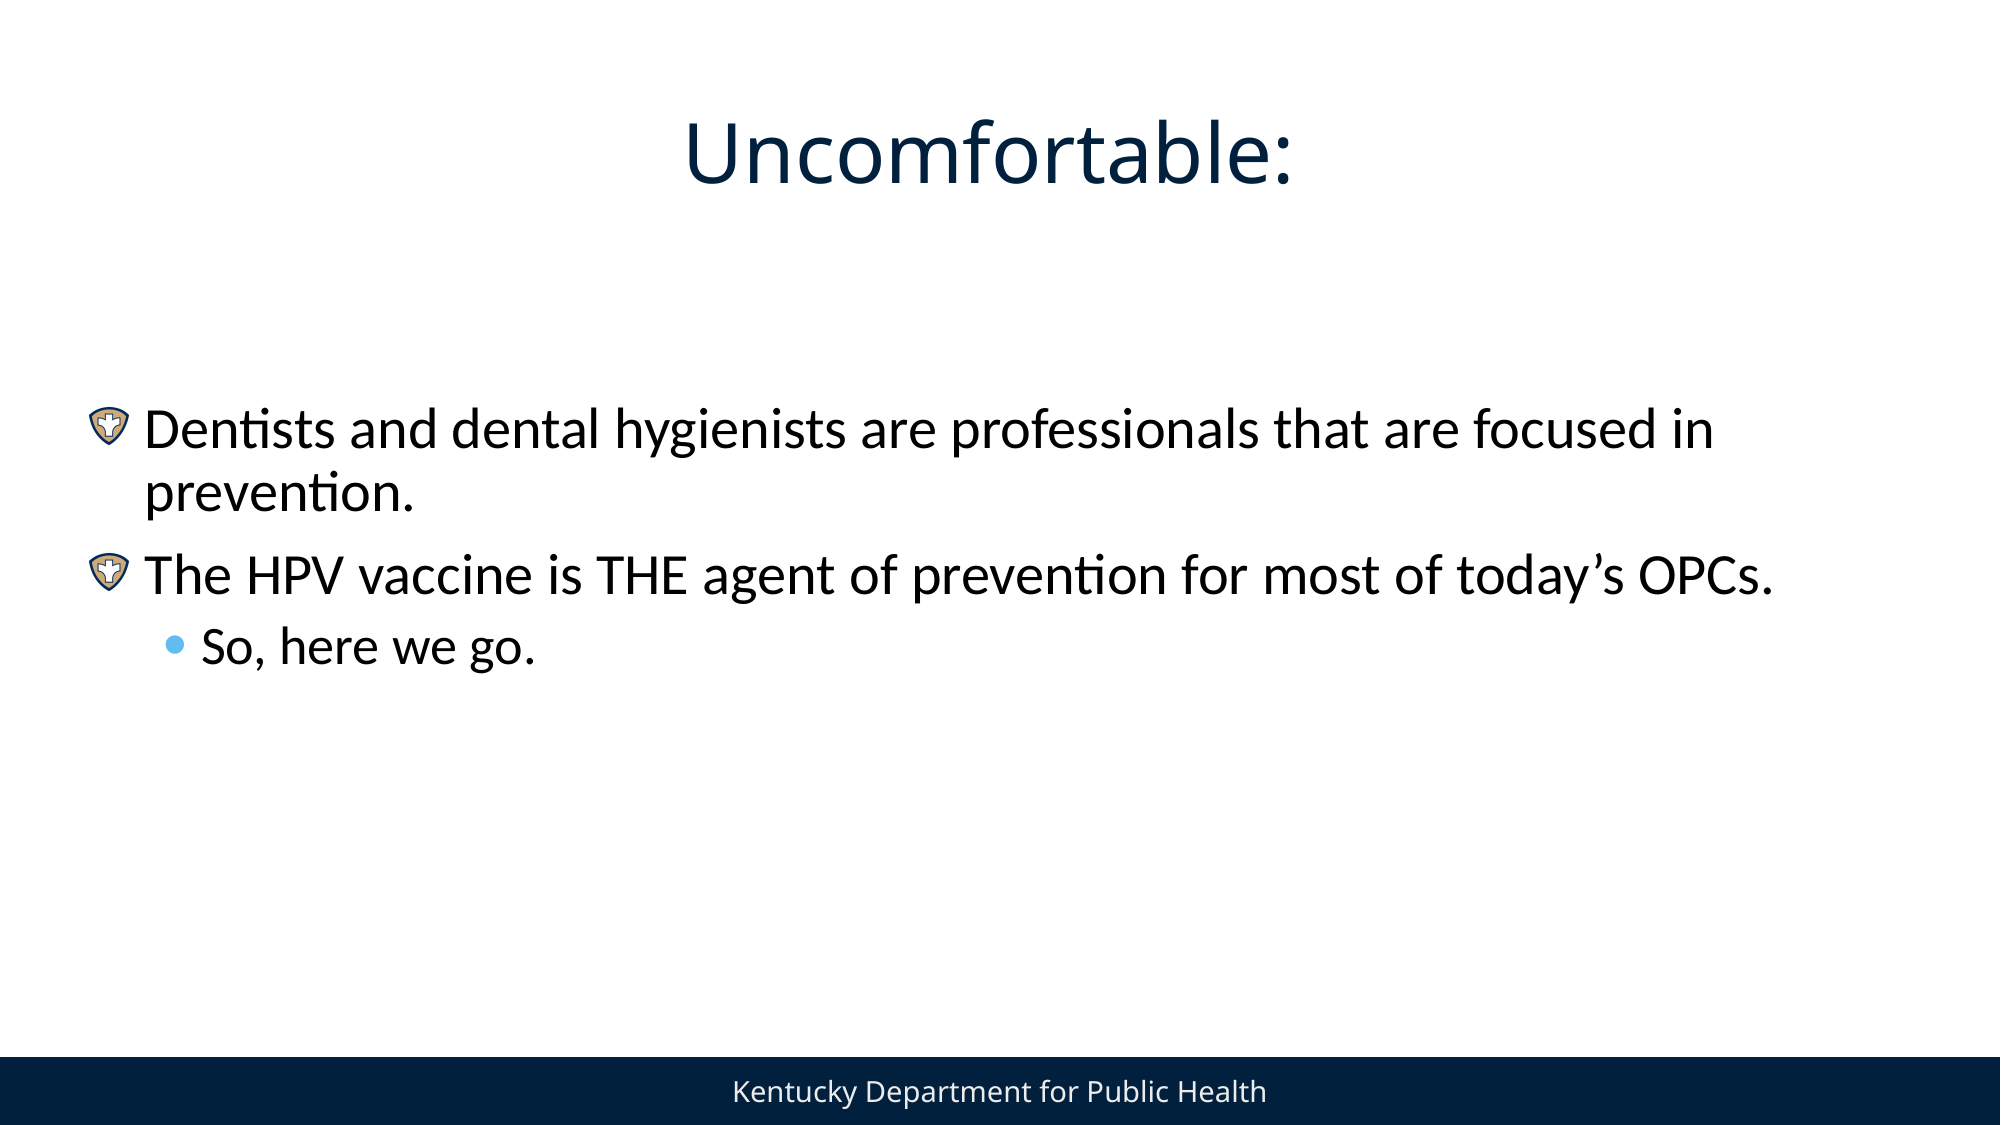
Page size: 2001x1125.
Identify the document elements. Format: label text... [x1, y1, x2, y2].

picture [88, 551, 130, 593]
picture [88, 405, 130, 447]
list Dentists and dental hygienists are professionals that are focused in prevention. The HPV vaccine is THE agent of prevention for most of today’s OPCs. So, here we go. [73, 299, 1927, 1014]
title Uncomfortable: [73, 59, 1927, 254]
